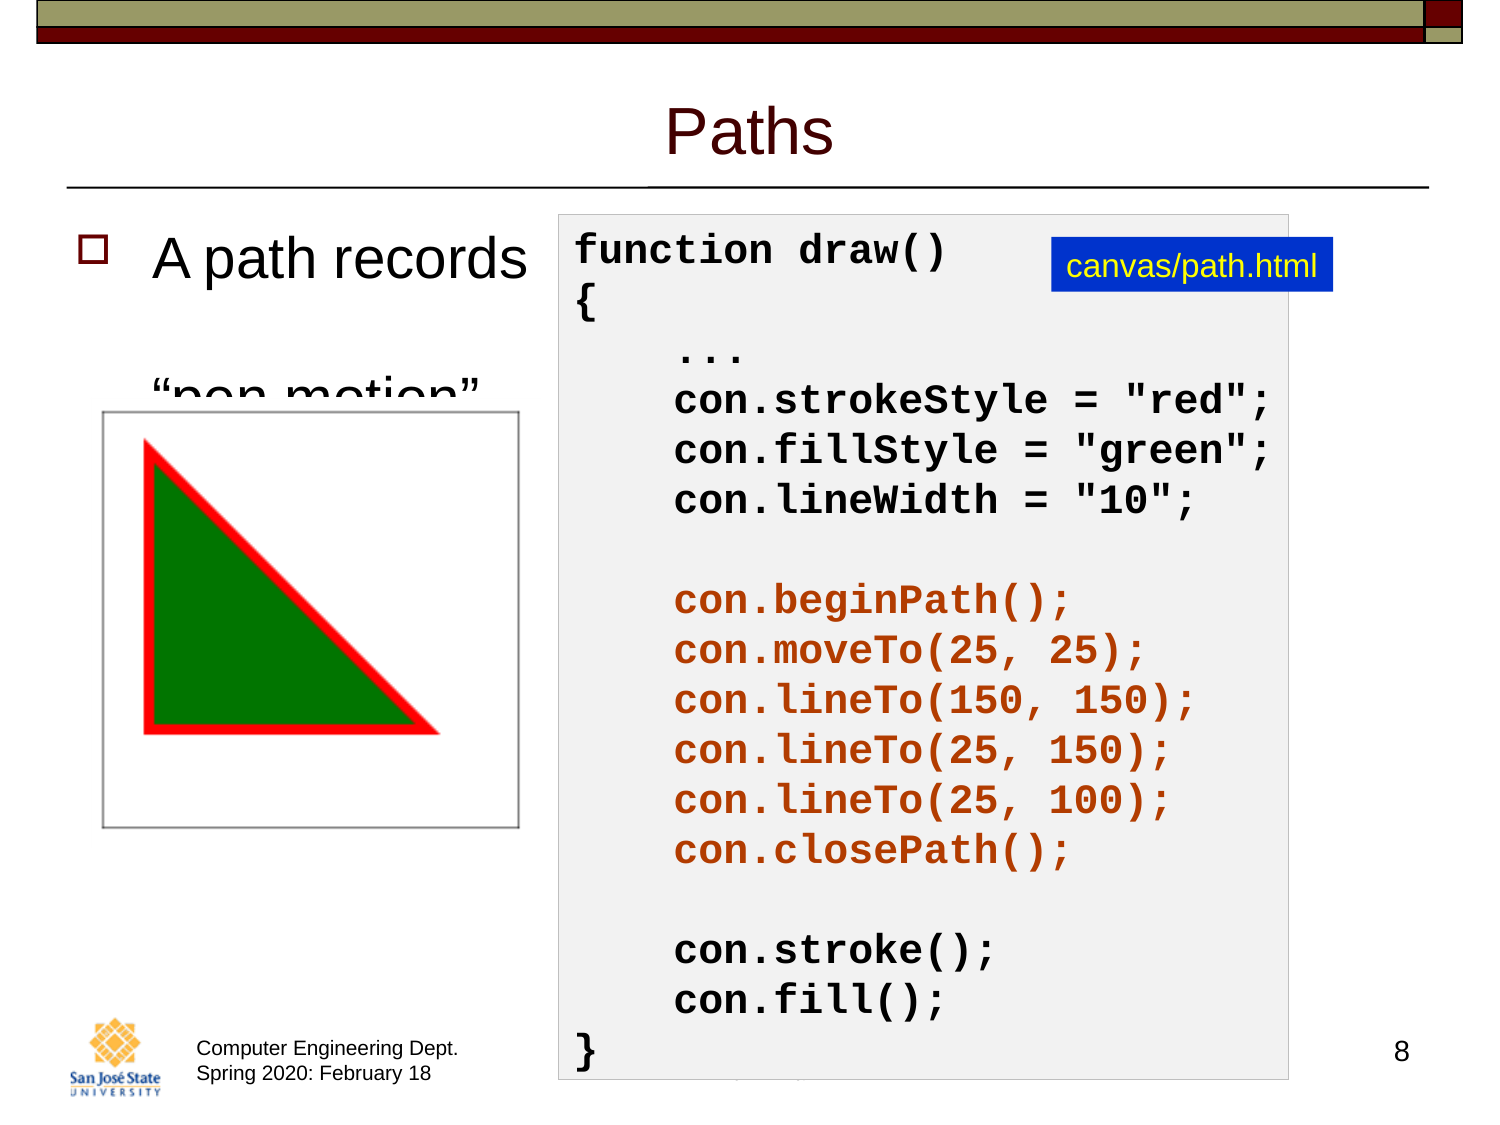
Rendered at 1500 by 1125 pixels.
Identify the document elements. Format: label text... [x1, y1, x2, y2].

text_box function draw() { ... con.strokeStyle = "red"; con.fillStyle = "green"; con.lineWidth = "10"; con.beginPath(); con.moveTo(25, 25); con.lineTo(150, 150); con.lineTo(25, 150); con.lineTo(25, 100); con.closePath(); con.stroke(); con.fill(); } [558, 214, 1289, 1080]
title Paths [75, 67, 1425, 175]
list A path records “pen motion”. [60, 212, 555, 368]
picture [60, 1012, 166, 1112]
picture [89, 397, 541, 848]
slide_number 8 [1335, 1025, 1425, 1100]
text_box canvas/path.html [1051, 236, 1334, 292]
